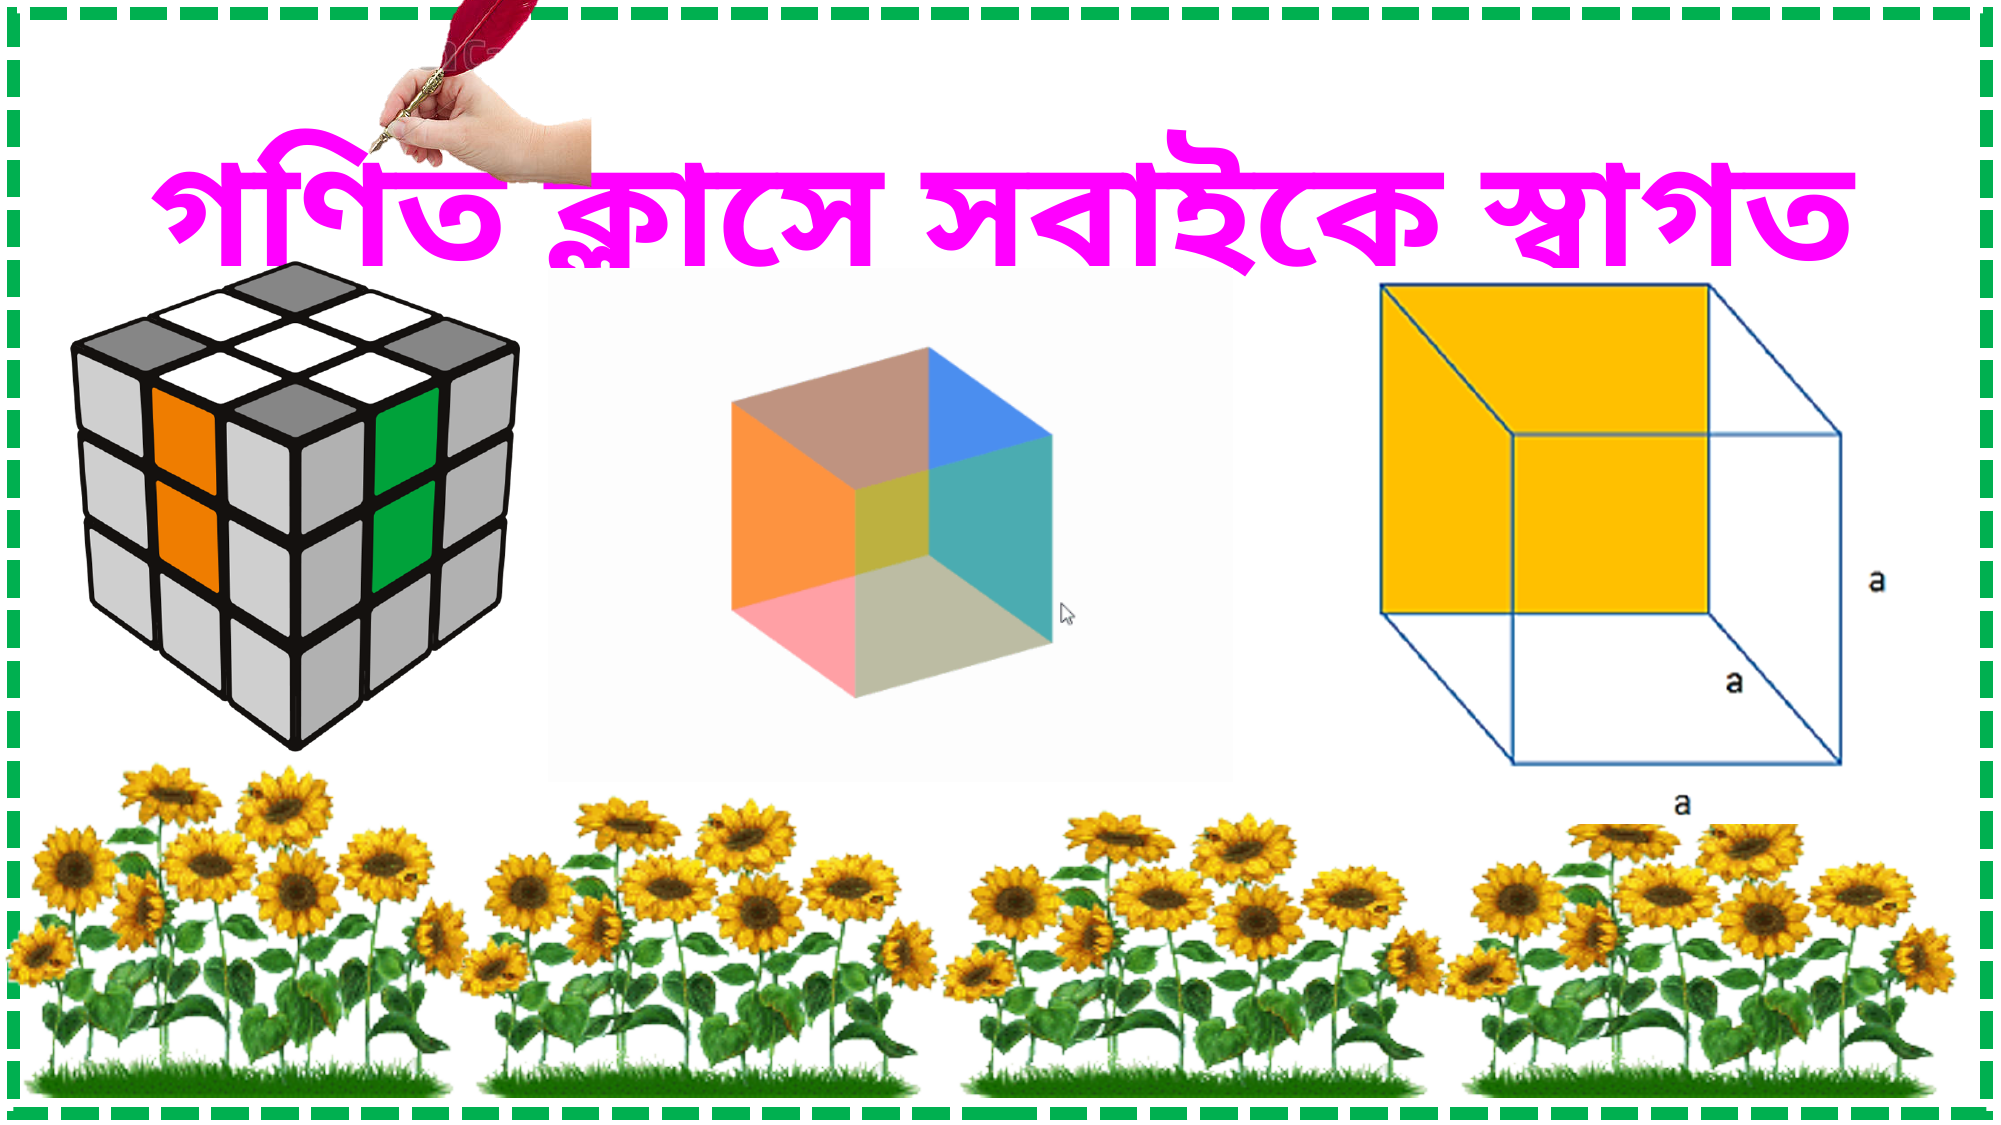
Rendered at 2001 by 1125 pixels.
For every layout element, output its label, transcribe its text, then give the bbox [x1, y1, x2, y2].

picture [548, 268, 1233, 782]
text_box [12, 12, 1987, 1115]
text_box গণিত ক্লাসে সবাইকে স্বাগত [134, 109, 1908, 304]
picture [0, 261, 1984, 1098]
picture [357, 0, 592, 193]
